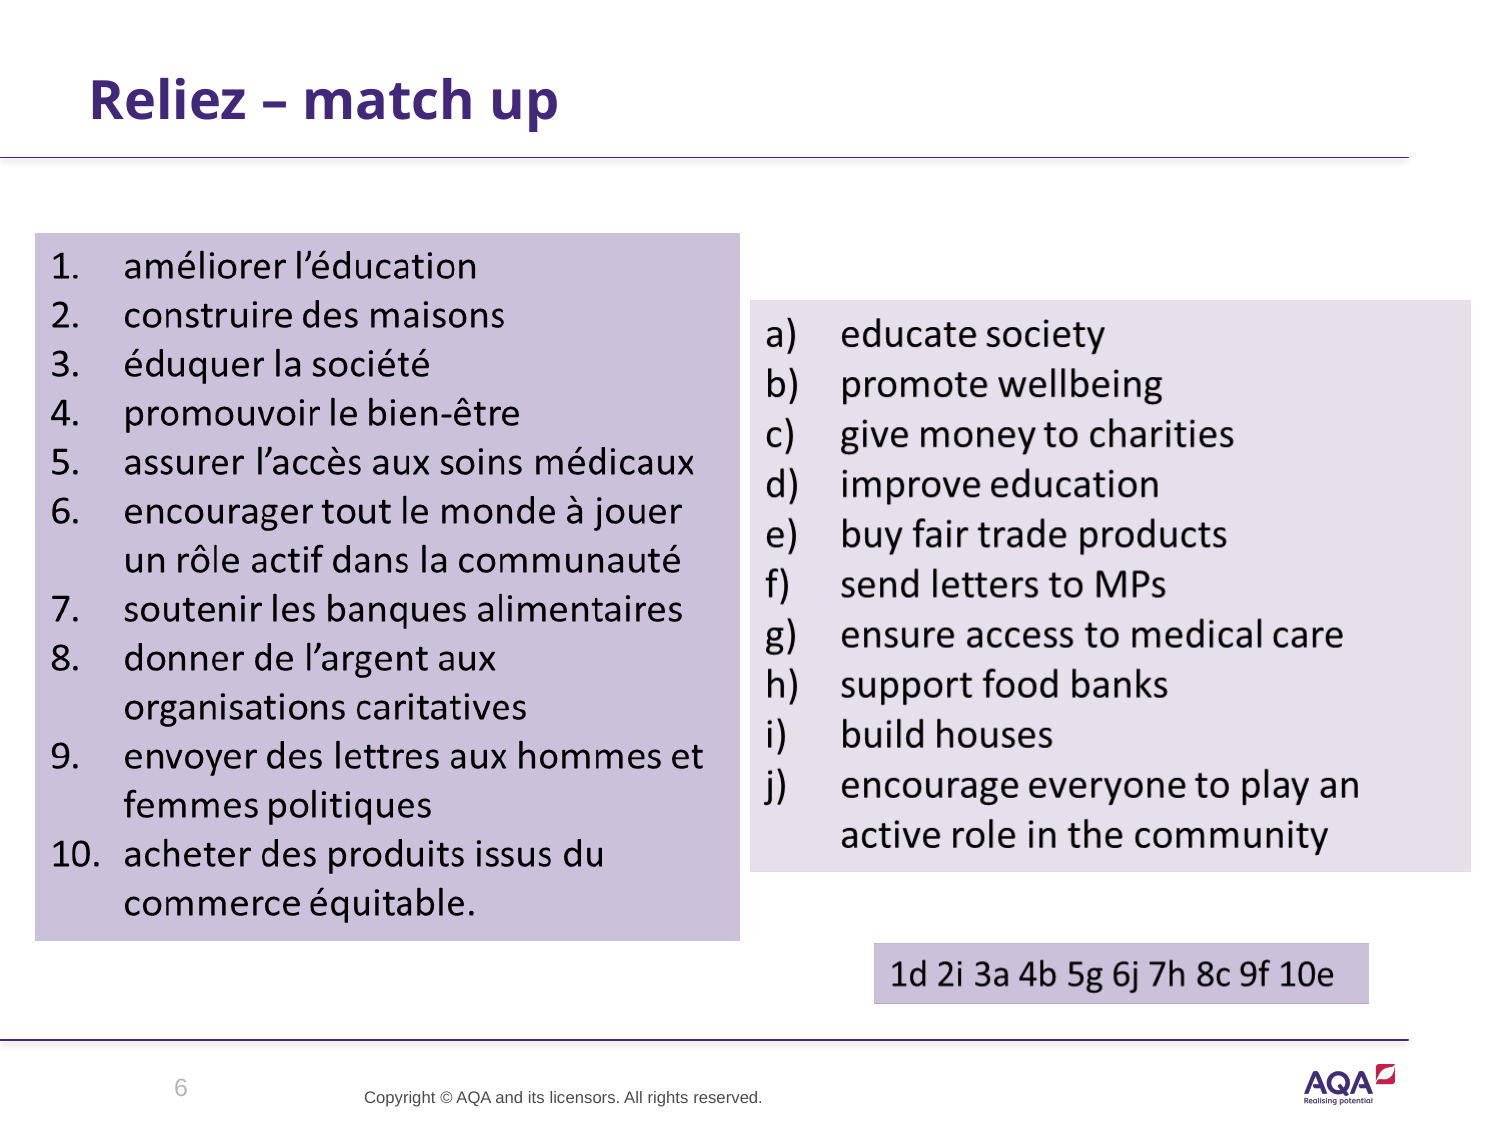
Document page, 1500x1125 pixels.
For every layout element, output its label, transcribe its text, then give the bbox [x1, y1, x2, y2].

footer Copyright © AQA and its licensors. All rights reserved. [324, 1085, 764, 1125]
picture [1304, 1064, 1395, 1105]
picture [740, 294, 1471, 884]
slide_number 6 [88, 1056, 204, 1116]
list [24, 227, 740, 951]
picture [865, 938, 1369, 1020]
title Reliez – match up [88, 72, 1409, 144]
